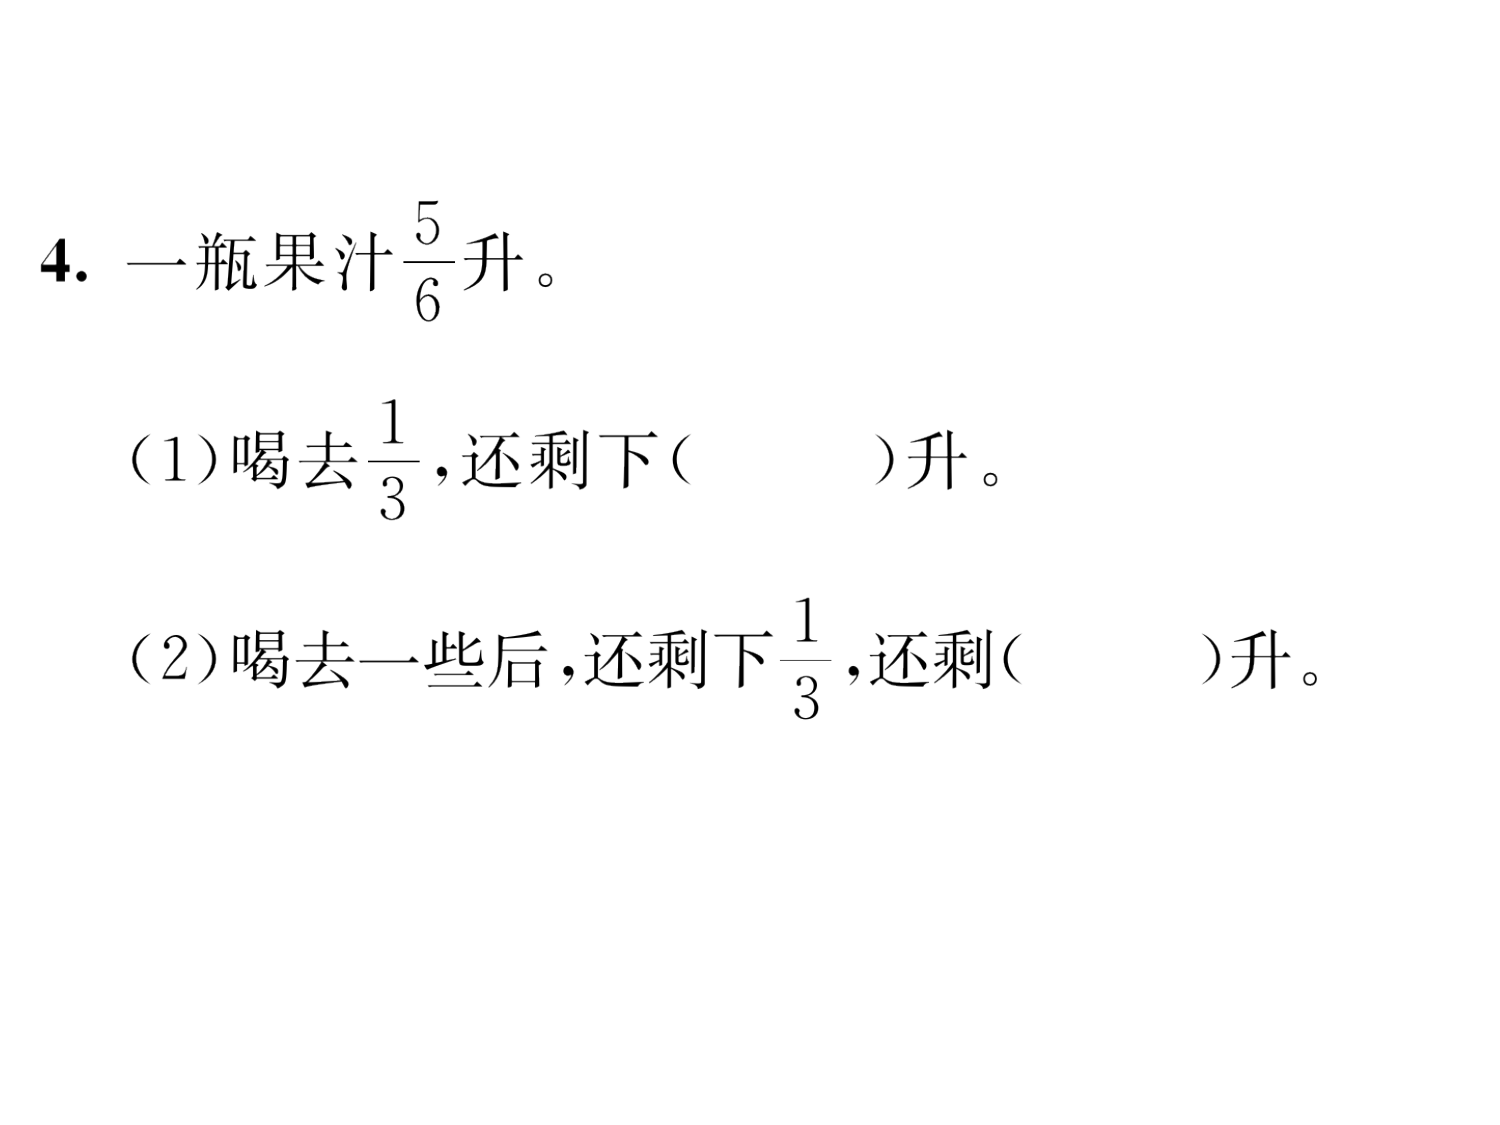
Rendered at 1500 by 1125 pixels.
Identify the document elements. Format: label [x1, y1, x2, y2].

picture [35, 177, 1453, 746]
